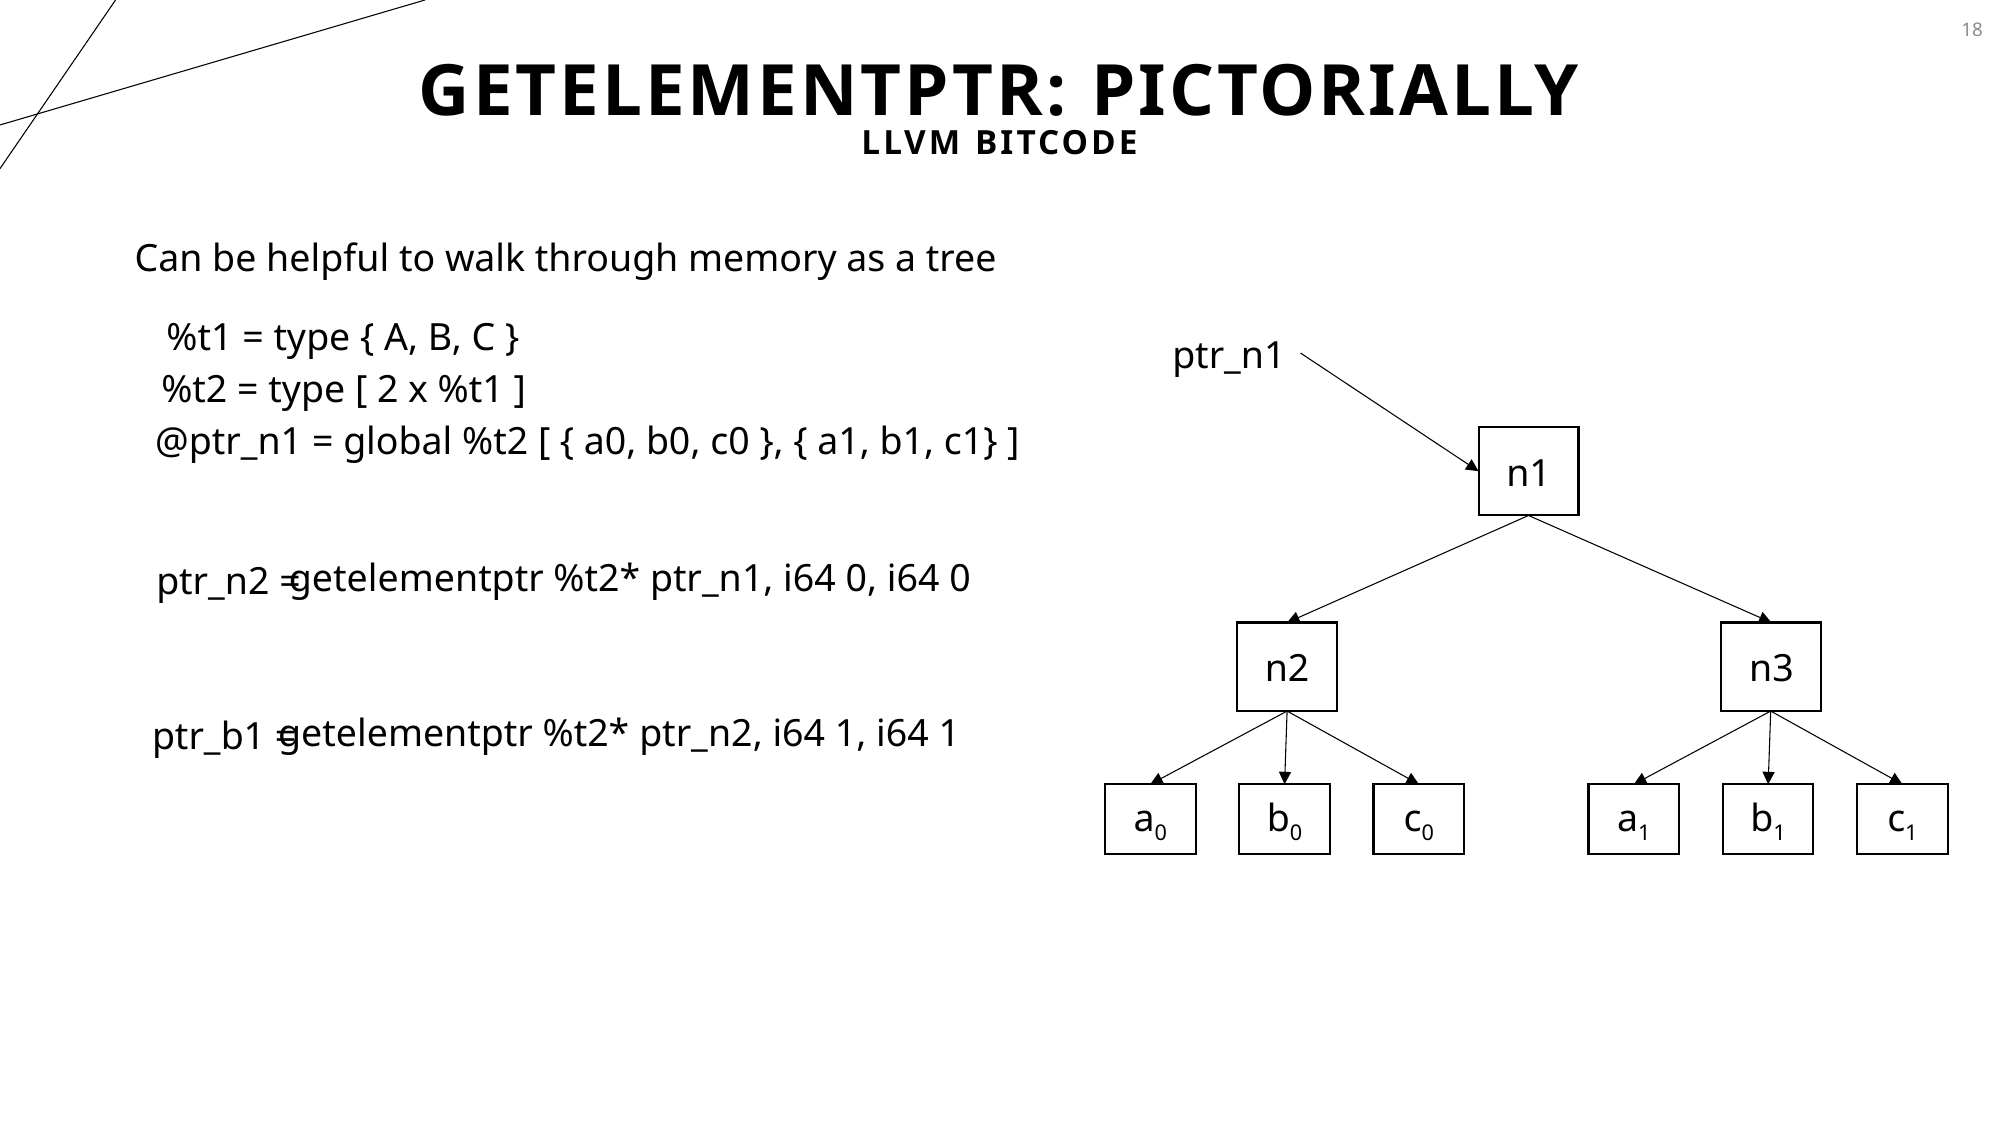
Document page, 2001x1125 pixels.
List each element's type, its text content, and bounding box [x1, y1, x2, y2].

text_box getelementptr %t2* ptr_n1, i64 0, i64 0 [274, 546, 987, 607]
text_box b1 [1722, 785, 1814, 855]
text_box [1528, 515, 1772, 623]
text_box ptr_n2 = [141, 549, 316, 609]
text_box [1150, 710, 1284, 785]
text_box n1 [1478, 426, 1580, 515]
text_box getelementptr %t2* ptr_n2, i64 1, i64 1 [263, 701, 976, 762]
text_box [1287, 515, 1528, 623]
text_box Can be helpful to walk through memory as a tree [119, 226, 1013, 287]
text_box ptr_n1 [1157, 323, 1301, 383]
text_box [1295, 353, 1479, 472]
title GetElementPtr: Pictorially [1, 0, 1999, 202]
text_box @ptr_n1 = global %t2 [ { a0, b0, c0 }, { a1, b1, c1} ] [140, 409, 1036, 470]
text_box ptr_b1 = [137, 704, 312, 764]
text_box a1 [1587, 783, 1680, 855]
text_box b0 [1238, 785, 1331, 855]
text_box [1633, 710, 1768, 785]
text_box n3 [1720, 621, 1822, 710]
text_box %t1 = type { A, B, C } [151, 305, 535, 357]
text_box c0 [1372, 783, 1465, 855]
text_box LLVM Bitcode [1, 34, 1998, 253]
text_box n2 [1236, 621, 1338, 710]
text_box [1770, 710, 1903, 785]
text_box %t2 = type [ 2 x %t1 ] [146, 357, 541, 409]
text_box a0 [1104, 783, 1197, 855]
text_box c1 [1856, 783, 1949, 855]
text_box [1287, 710, 1419, 785]
